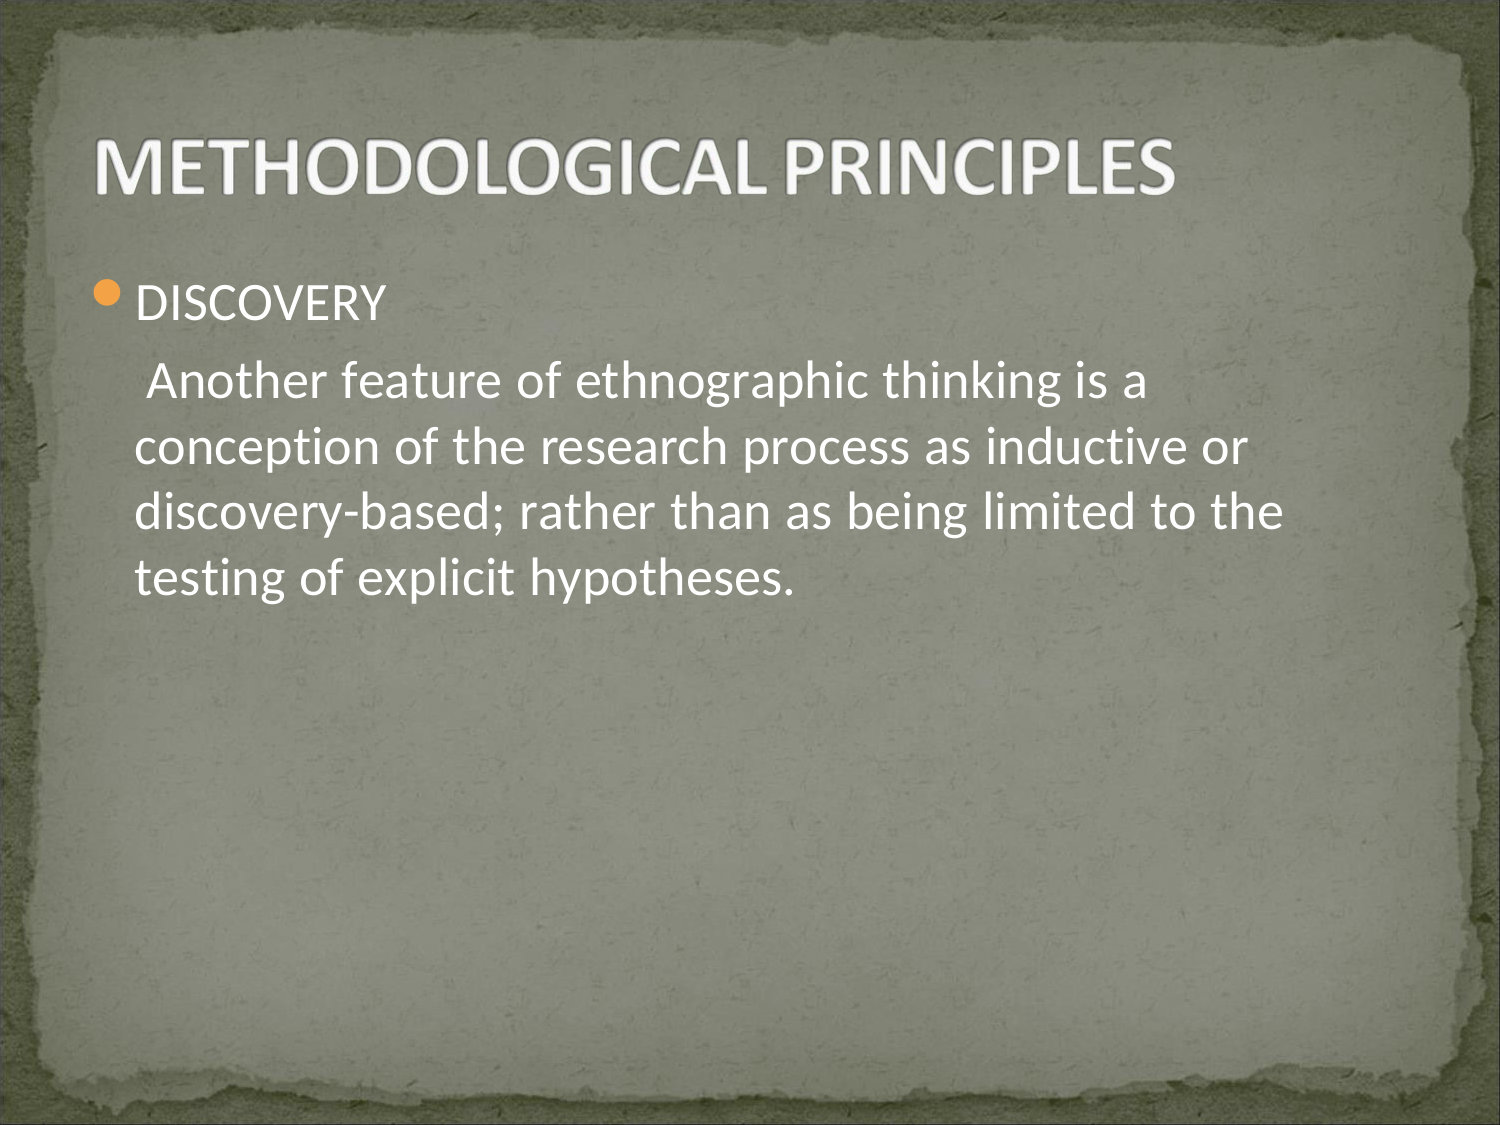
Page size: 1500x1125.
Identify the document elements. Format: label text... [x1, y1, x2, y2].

text_box DISCOVERY Another feature of ethnographic thinking is a conception of the research process as inductive or discovery-based; rather than as being limited to the testing of explicit hypotheses. [87, 266, 1402, 607]
text_box [36, 23, 1427, 226]
picture [0, 0, 1500, 1125]
